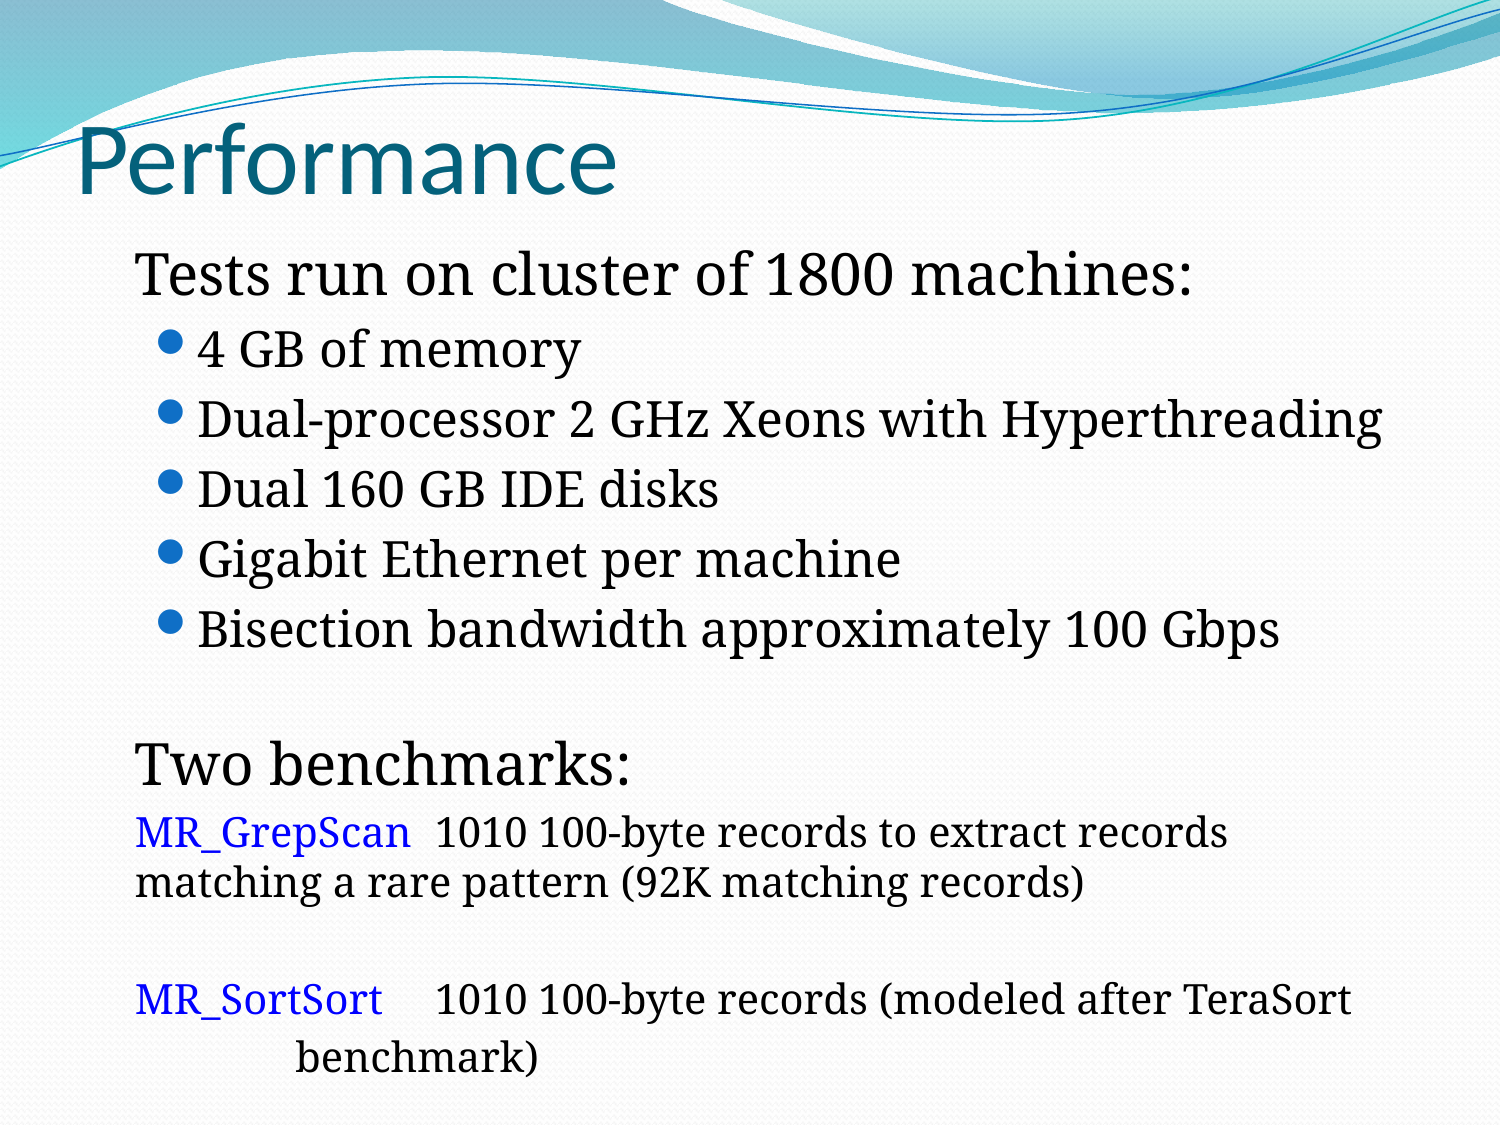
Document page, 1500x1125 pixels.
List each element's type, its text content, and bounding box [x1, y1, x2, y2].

title Performance [74, 27, 1426, 216]
list Tests run on cluster of 1800 machines: 4 GB of memory Dual-processor 2 GHz Xeons with Hyperthreading Dual 160 GB IDE disks Gigabit Ethernet per machine Bisection bandwidth approximately 100 Gbps Two benchmarks: MR_GrepScan 1010 100-byte records to extract records matching a rare pattern (92K matching records) MR_SortSort 1010 100-byte records (modeled after TeraSort benchmark) [74, 229, 1426, 951]
